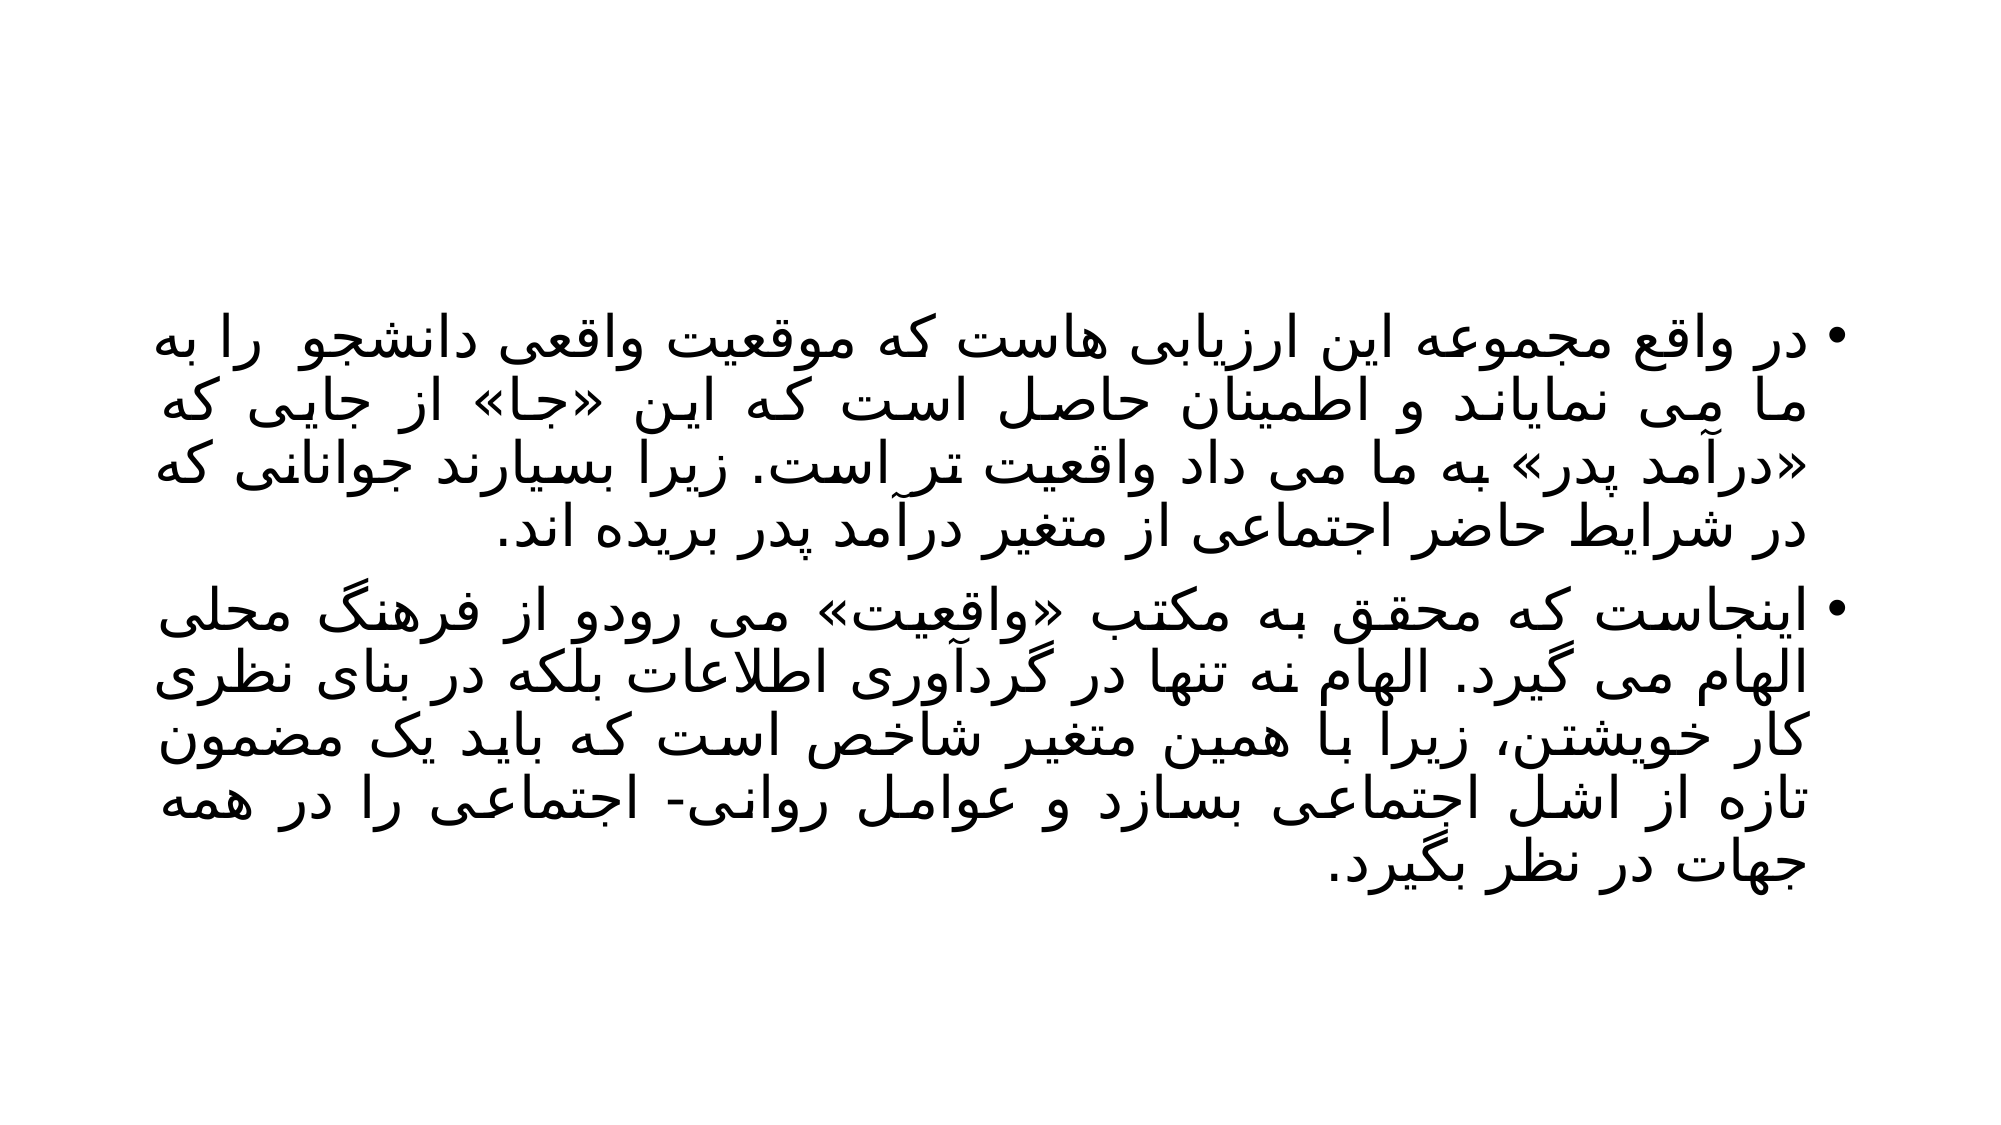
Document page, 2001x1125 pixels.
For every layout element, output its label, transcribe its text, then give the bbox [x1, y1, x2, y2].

list در واقع مجموعه این ارزیابی هاست که موقعیت واقعی دانشجو را به ما می نمایاند و اطمینان حاصل است که این «جا» از جایی که «درآمد پدر» به ما می داد واقعیت تر است. زیرا بسیارند جوانانی که در شرایط حاضر اجتماعی از متغیر درآمد پدر بریده اند. اینجاست که محقق به مکتب «واقعیت» می رودو از فرهنگ محلی الهام می گیرد. الهام نه تنها در گردآوری اطلاعات بلکه در بنای نظری کار خویشتن، زیرا با همین متغیر شاخص است که باید یک مضمون تازه از اشل اجتماعی بسازد و عوامل روانی- اجتماعی را در همه جهات در نظر بگیرد. [137, 299, 1863, 1014]
